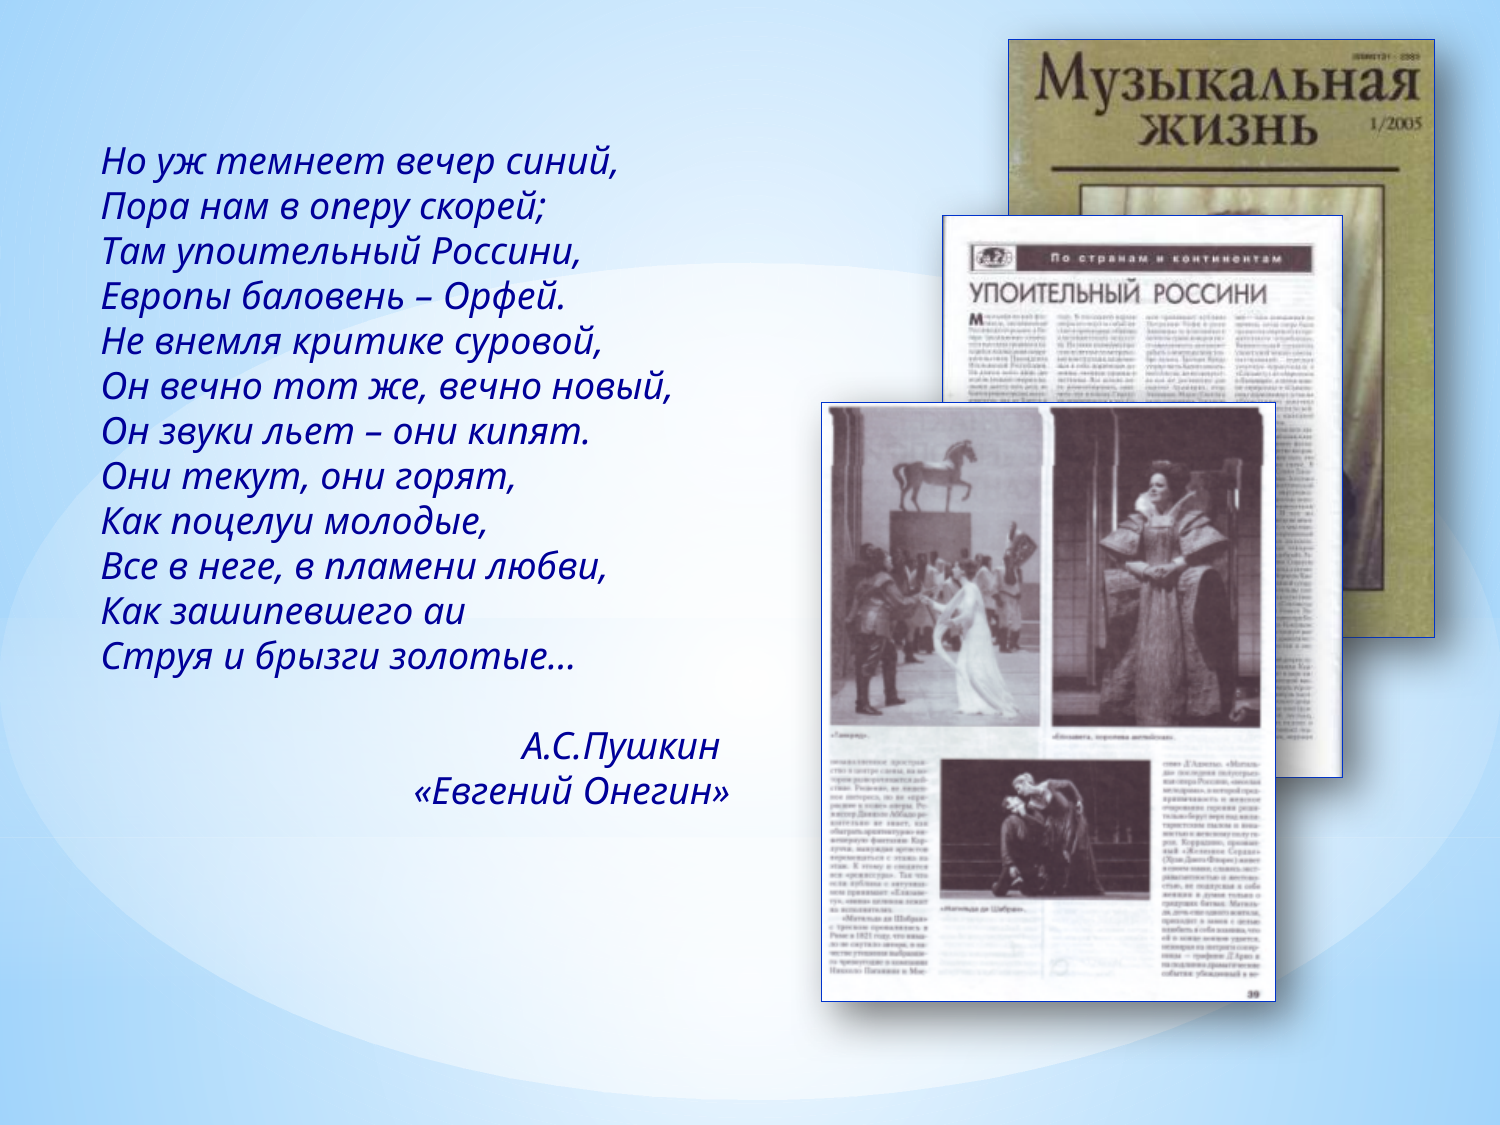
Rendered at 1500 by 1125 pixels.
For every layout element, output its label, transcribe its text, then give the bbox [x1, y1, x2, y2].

text_box Но уж темнеет вечер синий, Пора нам в оперу скорей; Там упоительный Россини, Европы баловень – Орфей. Не внемля критике суровой, Он вечно тот же, вечно новый, Он звуки льет – они кипят. Они текут, они горят, Как поцелуи молодые, Все в неге, в пламени любви, Как зашипевшего аи Струя и брызги золотые… А.С.Пушкин «Евгений Онегин» [85, 130, 746, 820]
picture [820, 39, 1436, 1003]
